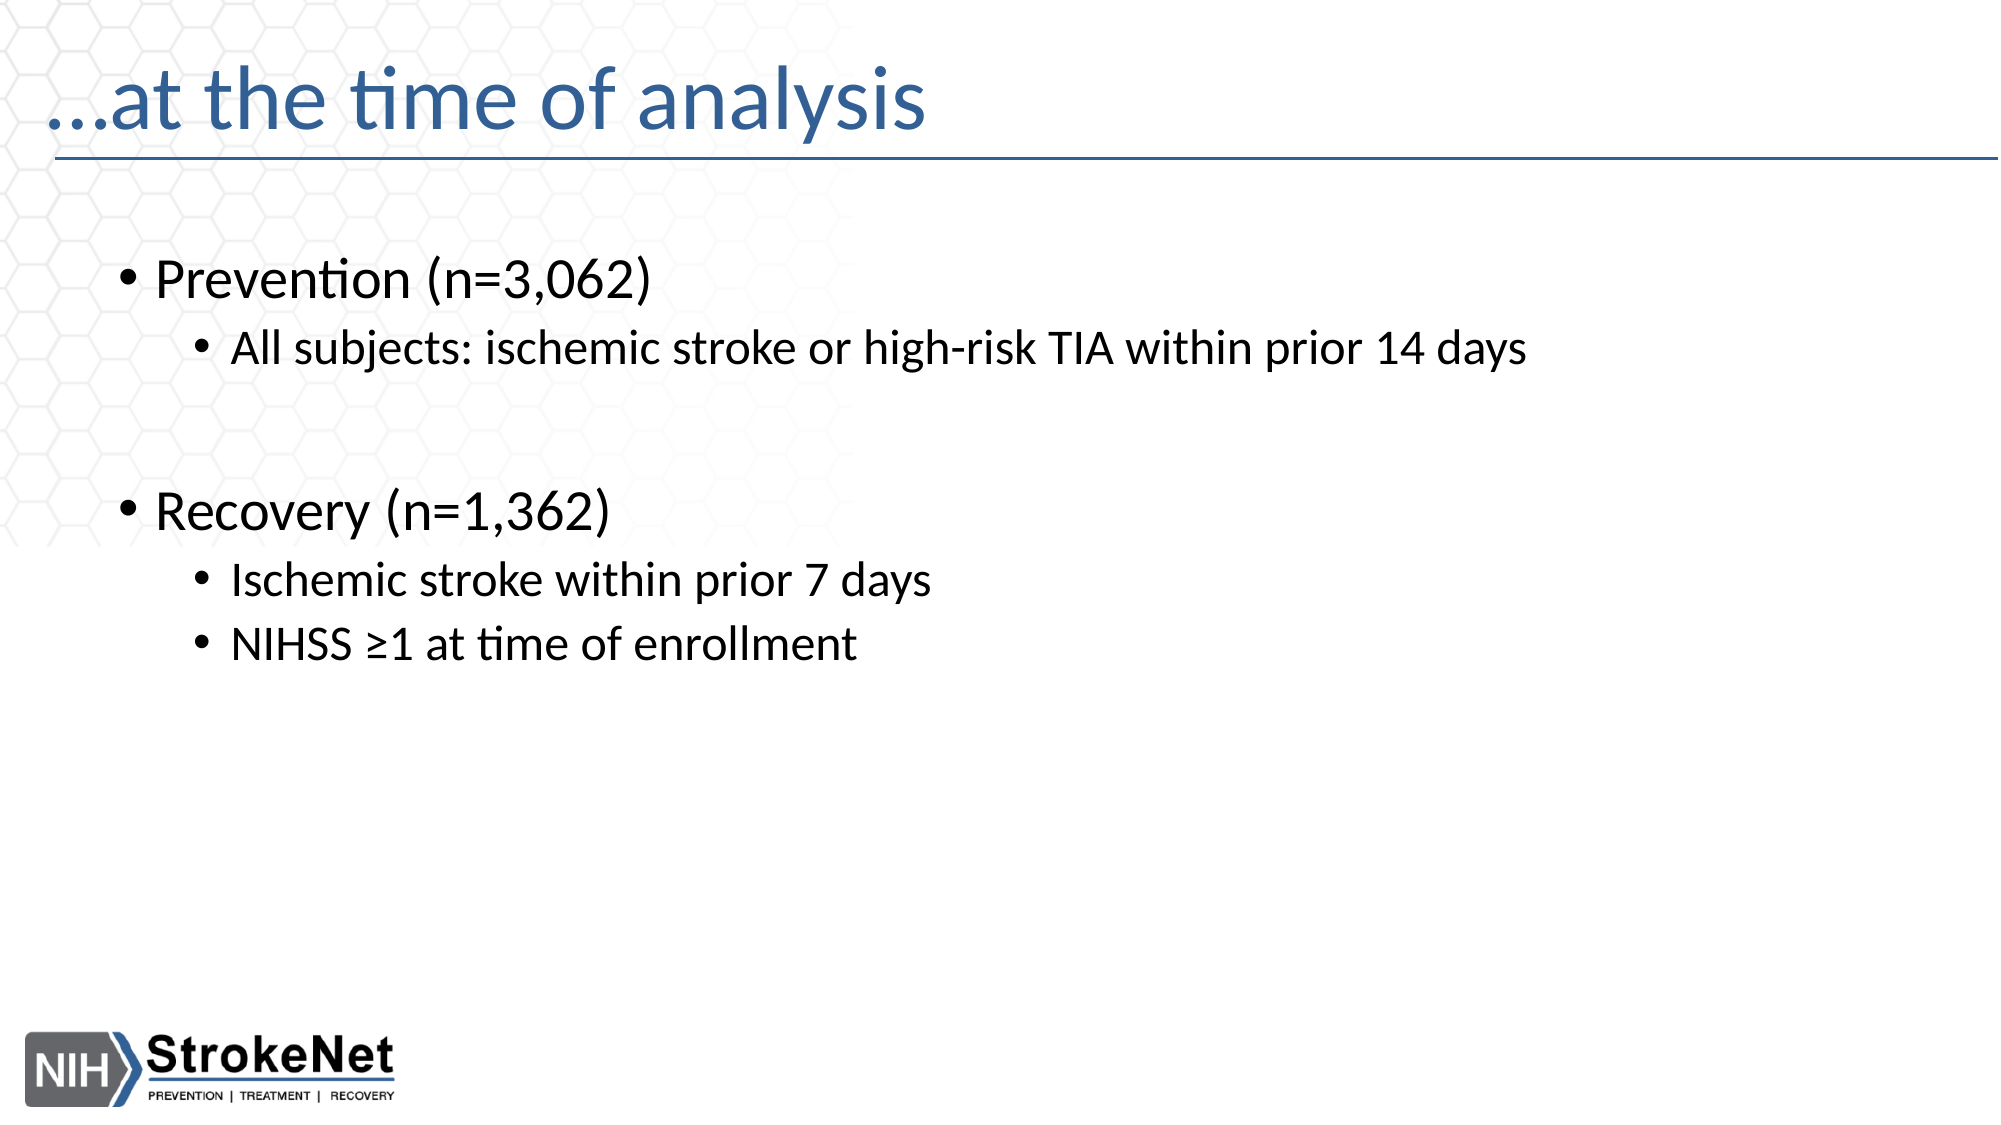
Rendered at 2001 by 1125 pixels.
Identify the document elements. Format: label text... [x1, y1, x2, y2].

title …at the time of analysis [31, 0, 1757, 209]
picture [0, 0, 1648, 1117]
list Prevention (n=3,062) All subjects: ischemic stroke or high-risk TIA within prior 14 days Recovery (n=1,362) Ischemic stroke within prior 7 days NIHSS ≥1 at time of enrollment [103, 240, 1829, 955]
